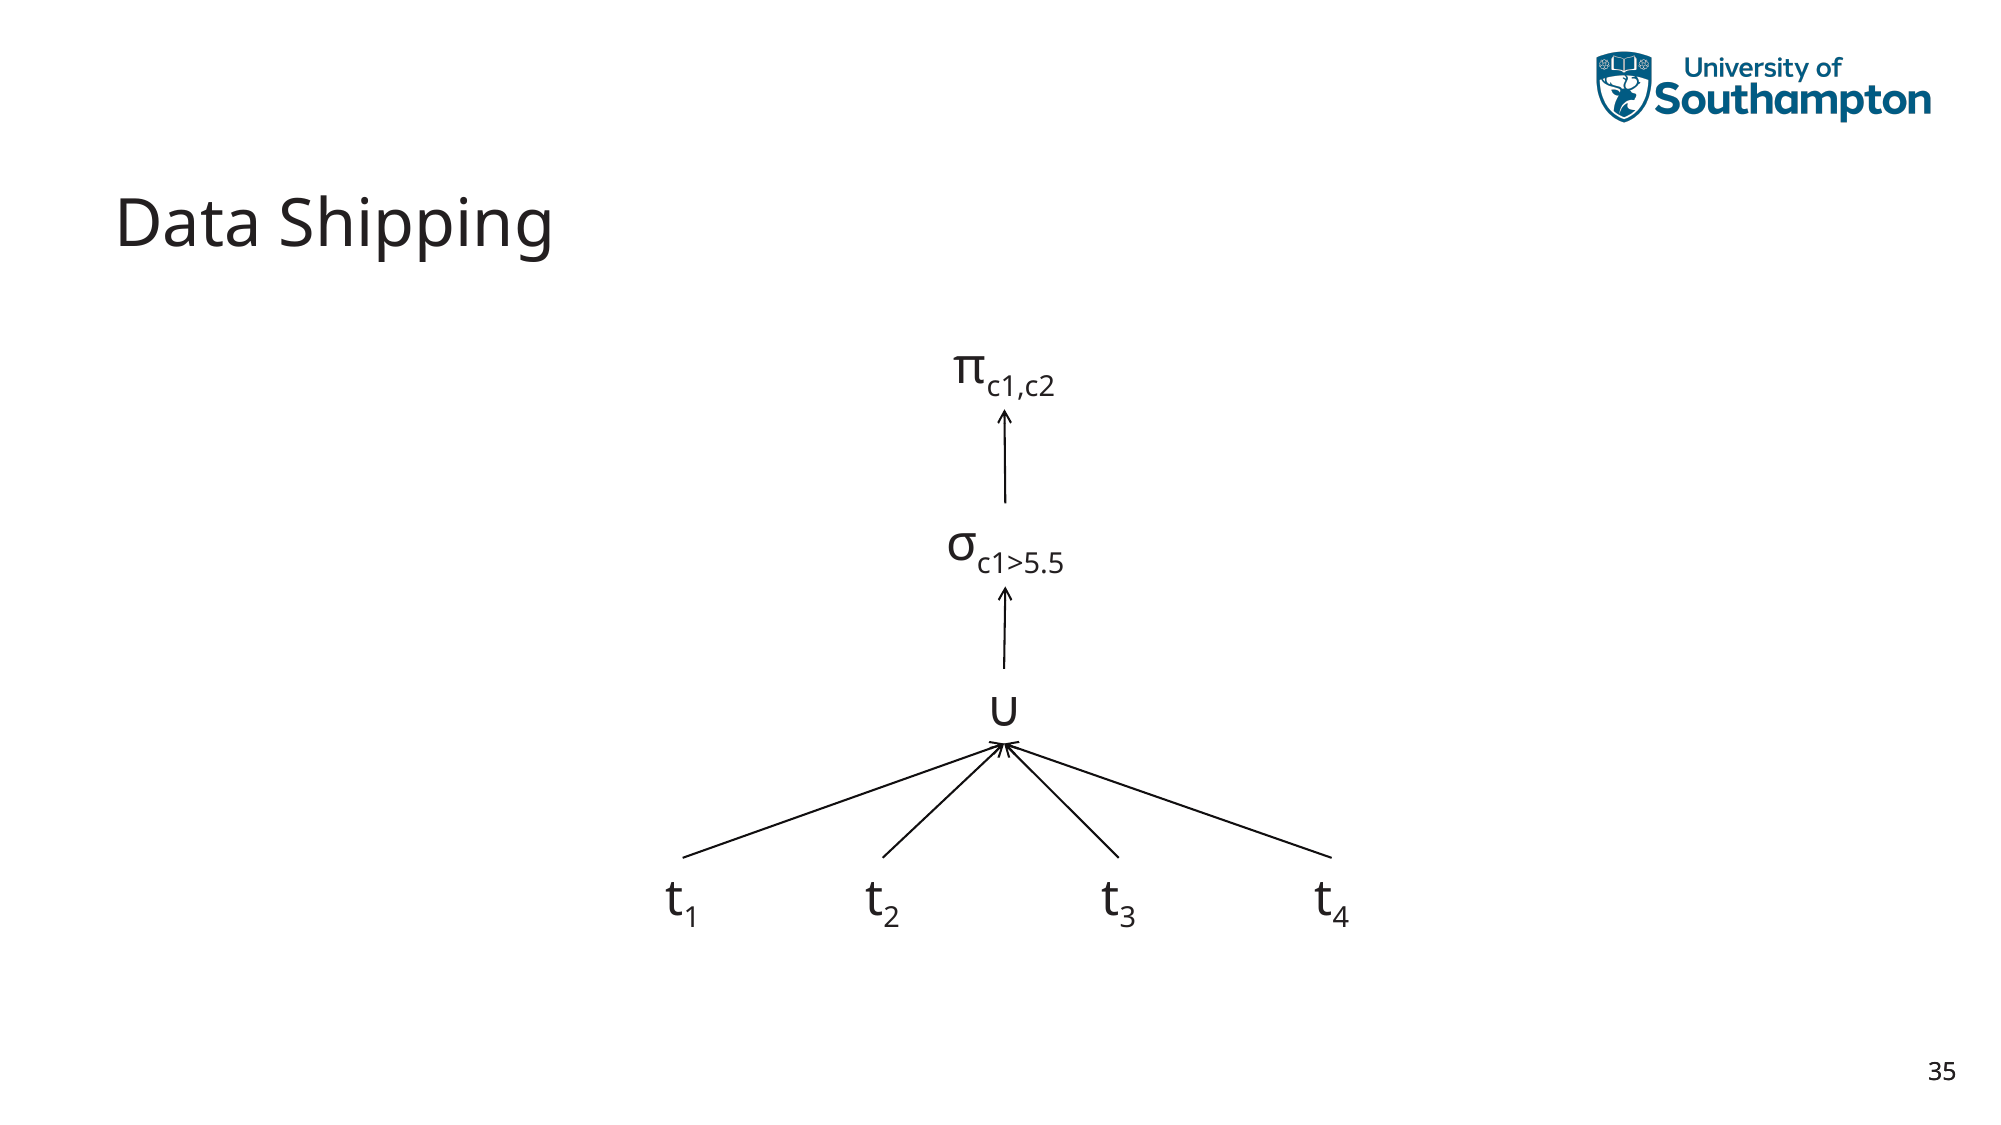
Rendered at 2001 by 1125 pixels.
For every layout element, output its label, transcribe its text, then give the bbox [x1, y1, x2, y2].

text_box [1004, 744, 1332, 858]
picture [1808, 97, 1815, 113]
picture [1607, 76, 1624, 88]
picture [1823, 97, 1830, 113]
picture [1600, 80, 1617, 111]
text_box t3 [1086, 858, 1151, 941]
text_box t2 [850, 858, 915, 941]
text_box πc1,c2 [938, 326, 1071, 410]
picture [1758, 97, 1766, 113]
text_box t1 [650, 857, 715, 941]
picture [1730, 97, 1736, 113]
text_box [882, 744, 1004, 858]
text_box t4 [1299, 857, 1364, 941]
picture [1626, 78, 1648, 111]
text_box ∪ [971, 668, 1038, 744]
text_box σc1>5.5 [931, 503, 1080, 587]
title Data Shipping [102, 113, 1898, 268]
picture [1626, 76, 1636, 88]
picture [1782, 97, 1791, 108]
picture [1689, 97, 1698, 108]
picture [1847, 97, 1857, 108]
picture [1890, 97, 1900, 108]
picture [1527, 0, 2000, 220]
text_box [682, 744, 882, 858]
slide_number 35 [1897, 1046, 1969, 1094]
